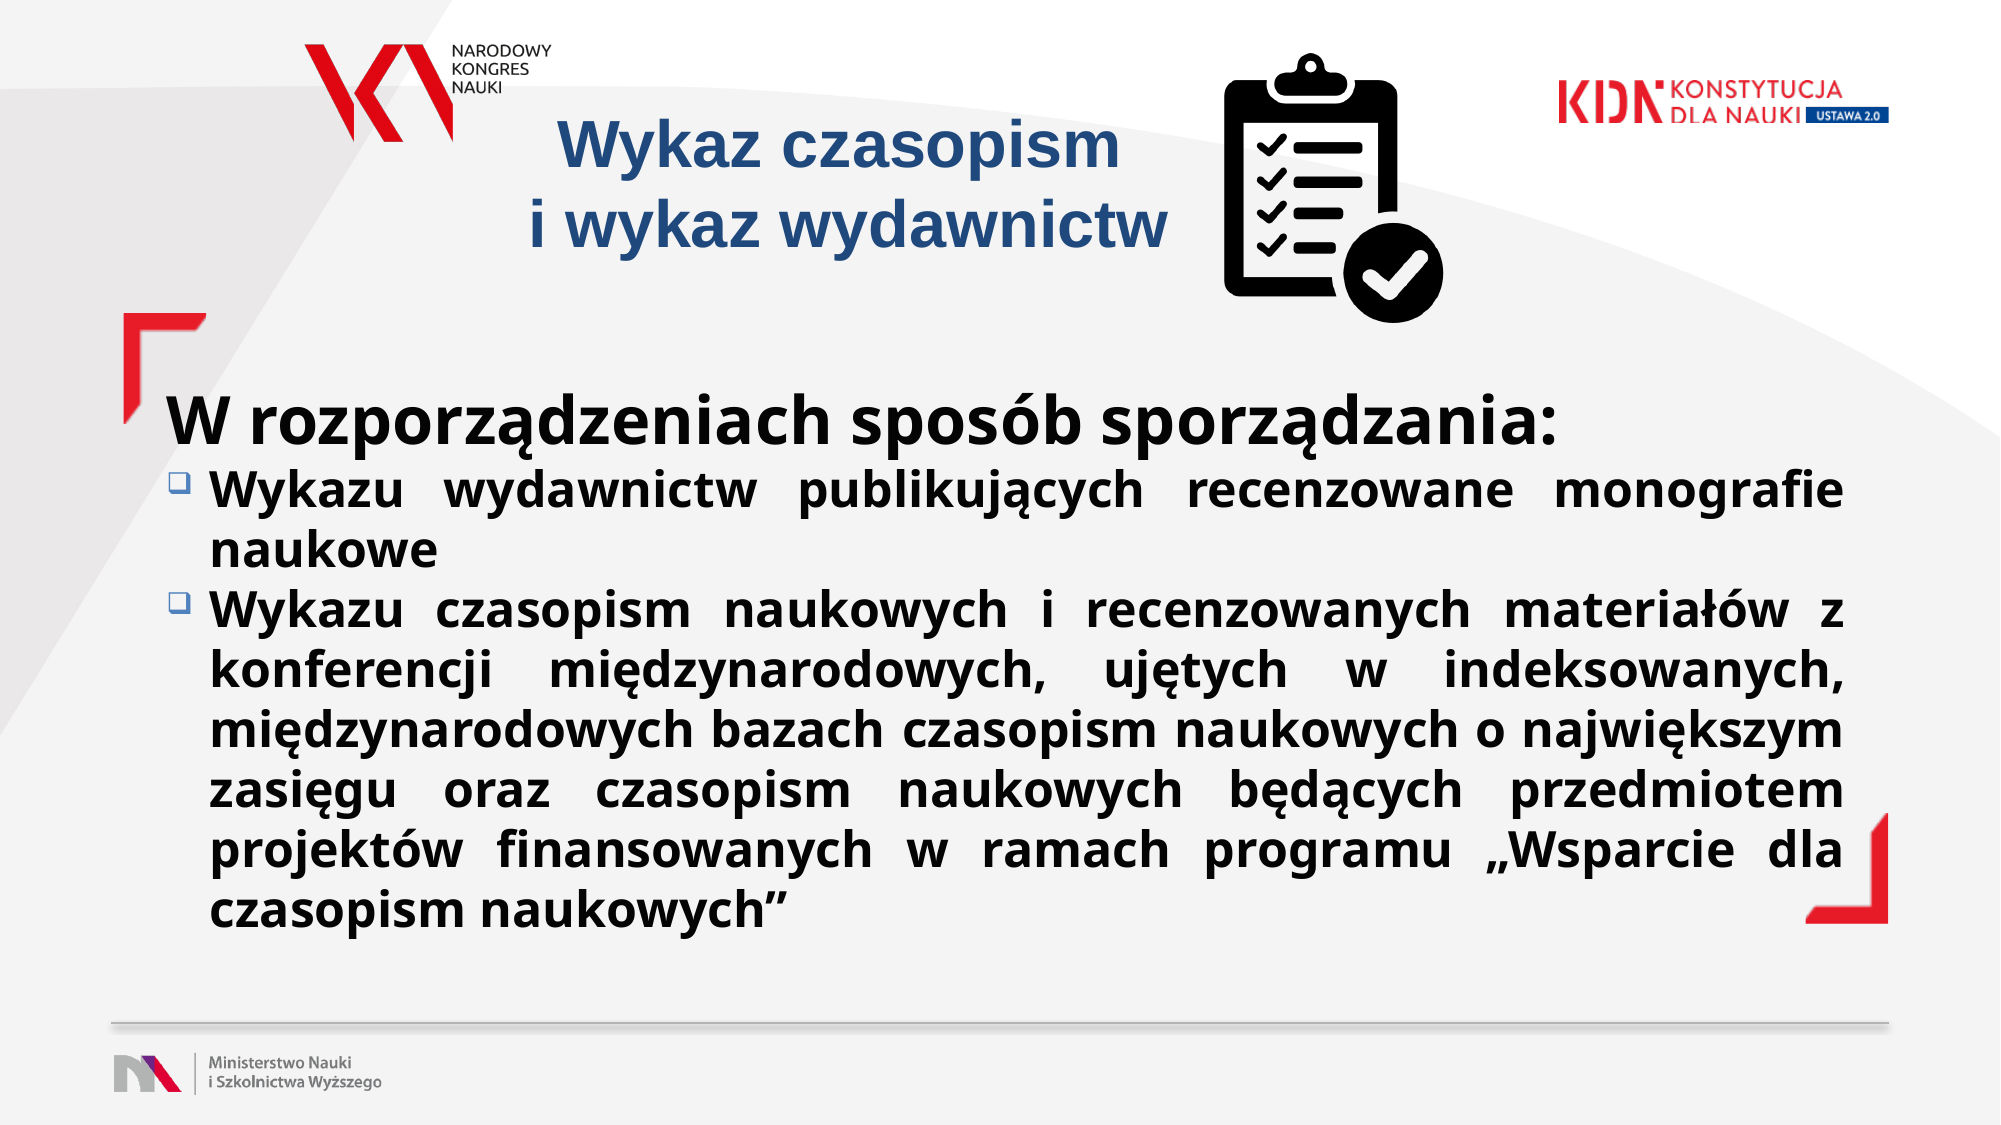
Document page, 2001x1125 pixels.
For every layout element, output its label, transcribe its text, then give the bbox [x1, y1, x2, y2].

picture [0, 0, 2001, 1125]
title Wykaz czasopism i wykaz wydawnictw [455, 42, 1243, 269]
list W rozporządzeniach sposób sporządzania: Wykazu wydawnictw publikujących recenzowane monografie naukowe Wykazu czasopism naukowych i recenzowanych materiałów z konferencji międzynarodowych, ujętych w indeksowanych, międzynarodowych bazach czasopism naukowych o największym zasięgu oraz czasopism naukowych będących przedmiotem projektów finansowanych w ramach programu „Wsparcie dla czasopism naukowych” [151, 370, 1861, 843]
